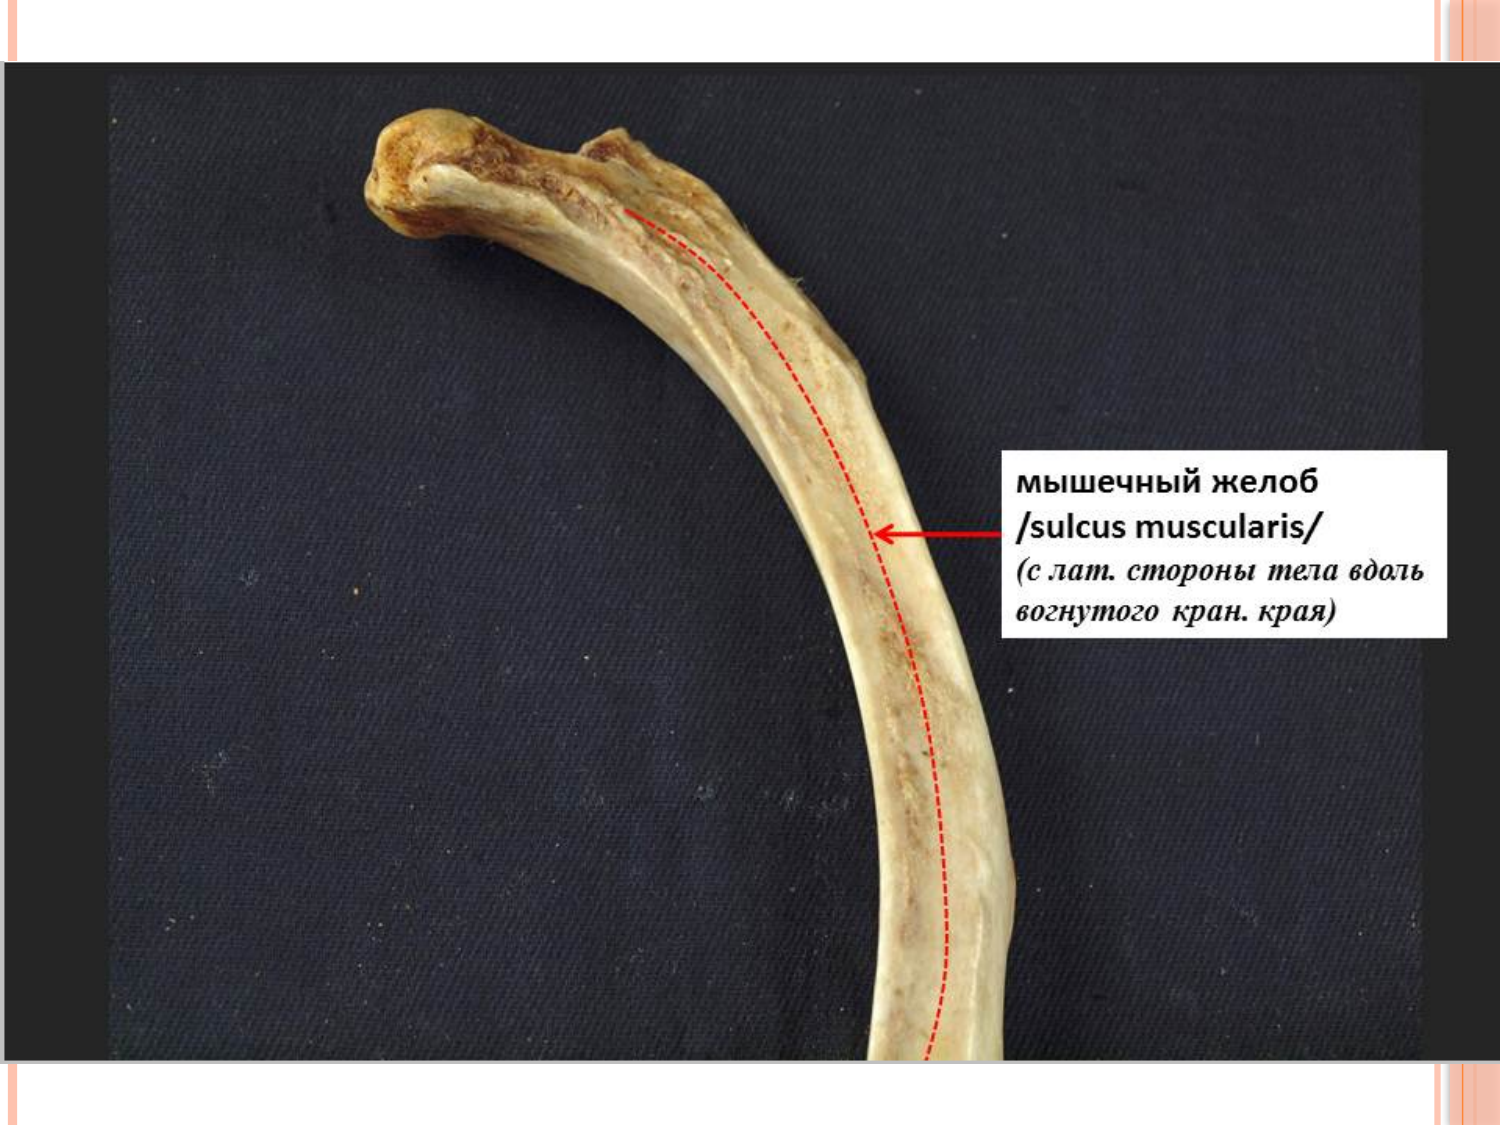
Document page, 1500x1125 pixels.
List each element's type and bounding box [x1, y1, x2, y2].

picture [0, 61, 1500, 1064]
